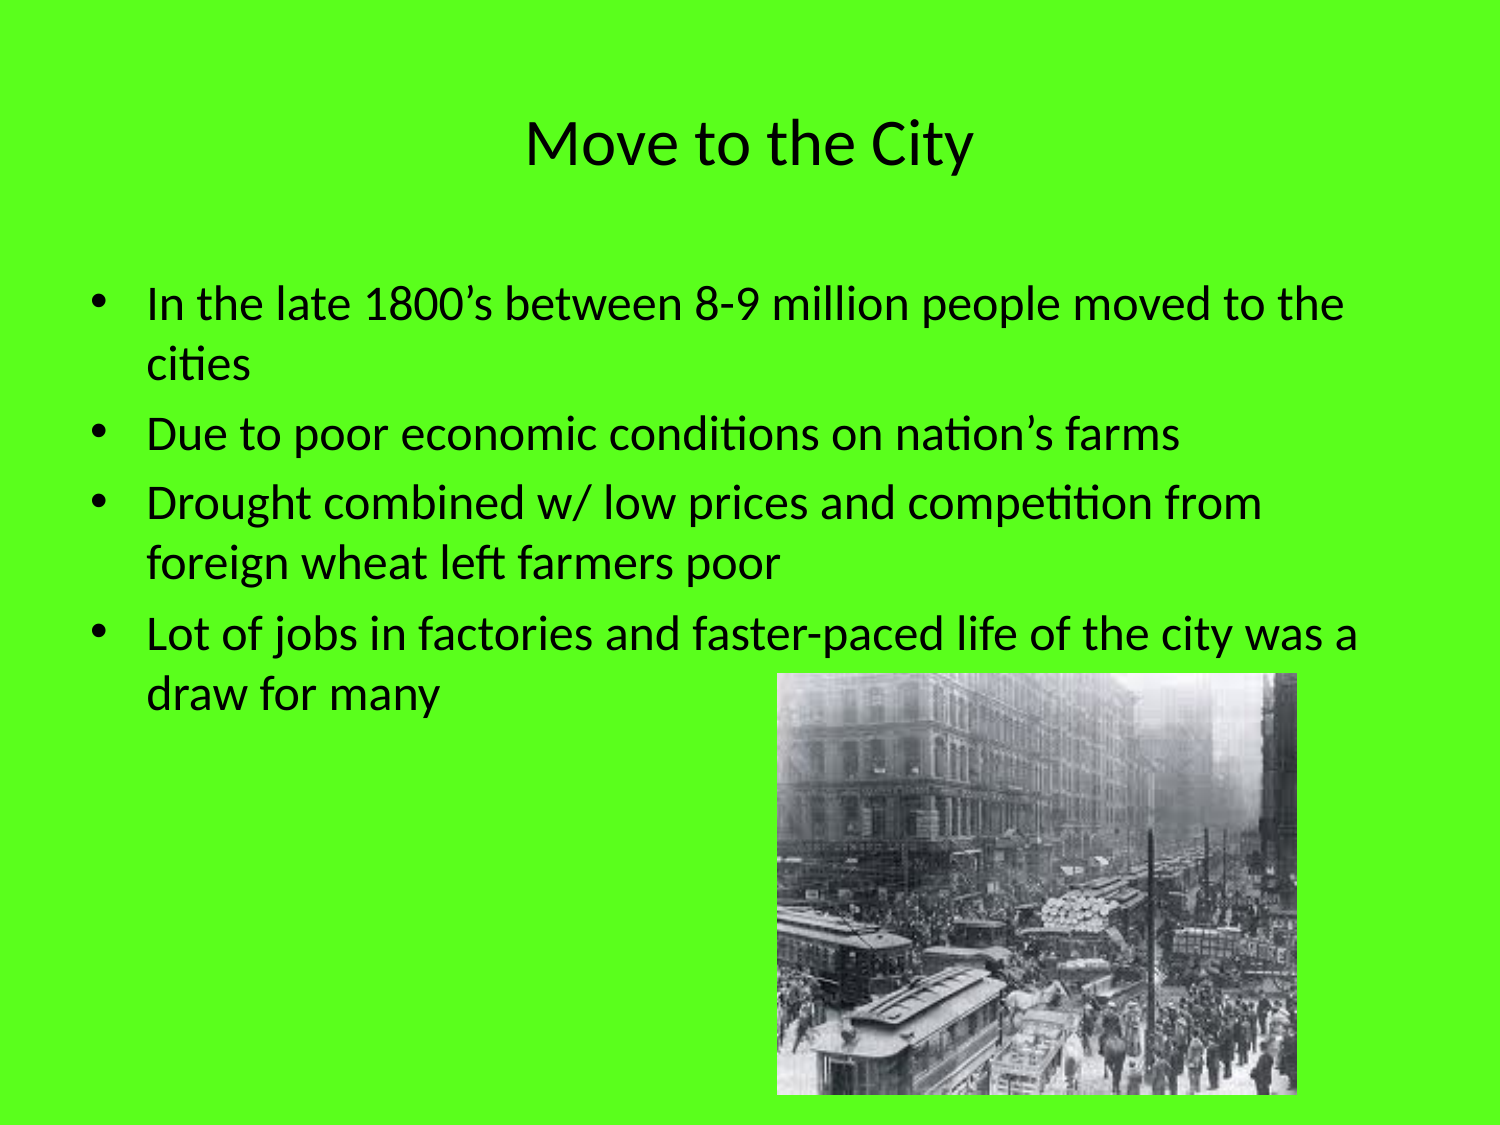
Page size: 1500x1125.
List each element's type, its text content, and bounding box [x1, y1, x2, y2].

picture [777, 673, 1297, 1096]
list In the late 1800’s between 8-9 million people moved to the cities Due to poor economic conditions on nation’s farms Drought combined w/ low prices and competition from foreign wheat left farmers poor Lot of jobs in factories and faster-paced life of the city was a draw for many [75, 262, 1425, 1005]
title Move to the City [75, 45, 1425, 233]
